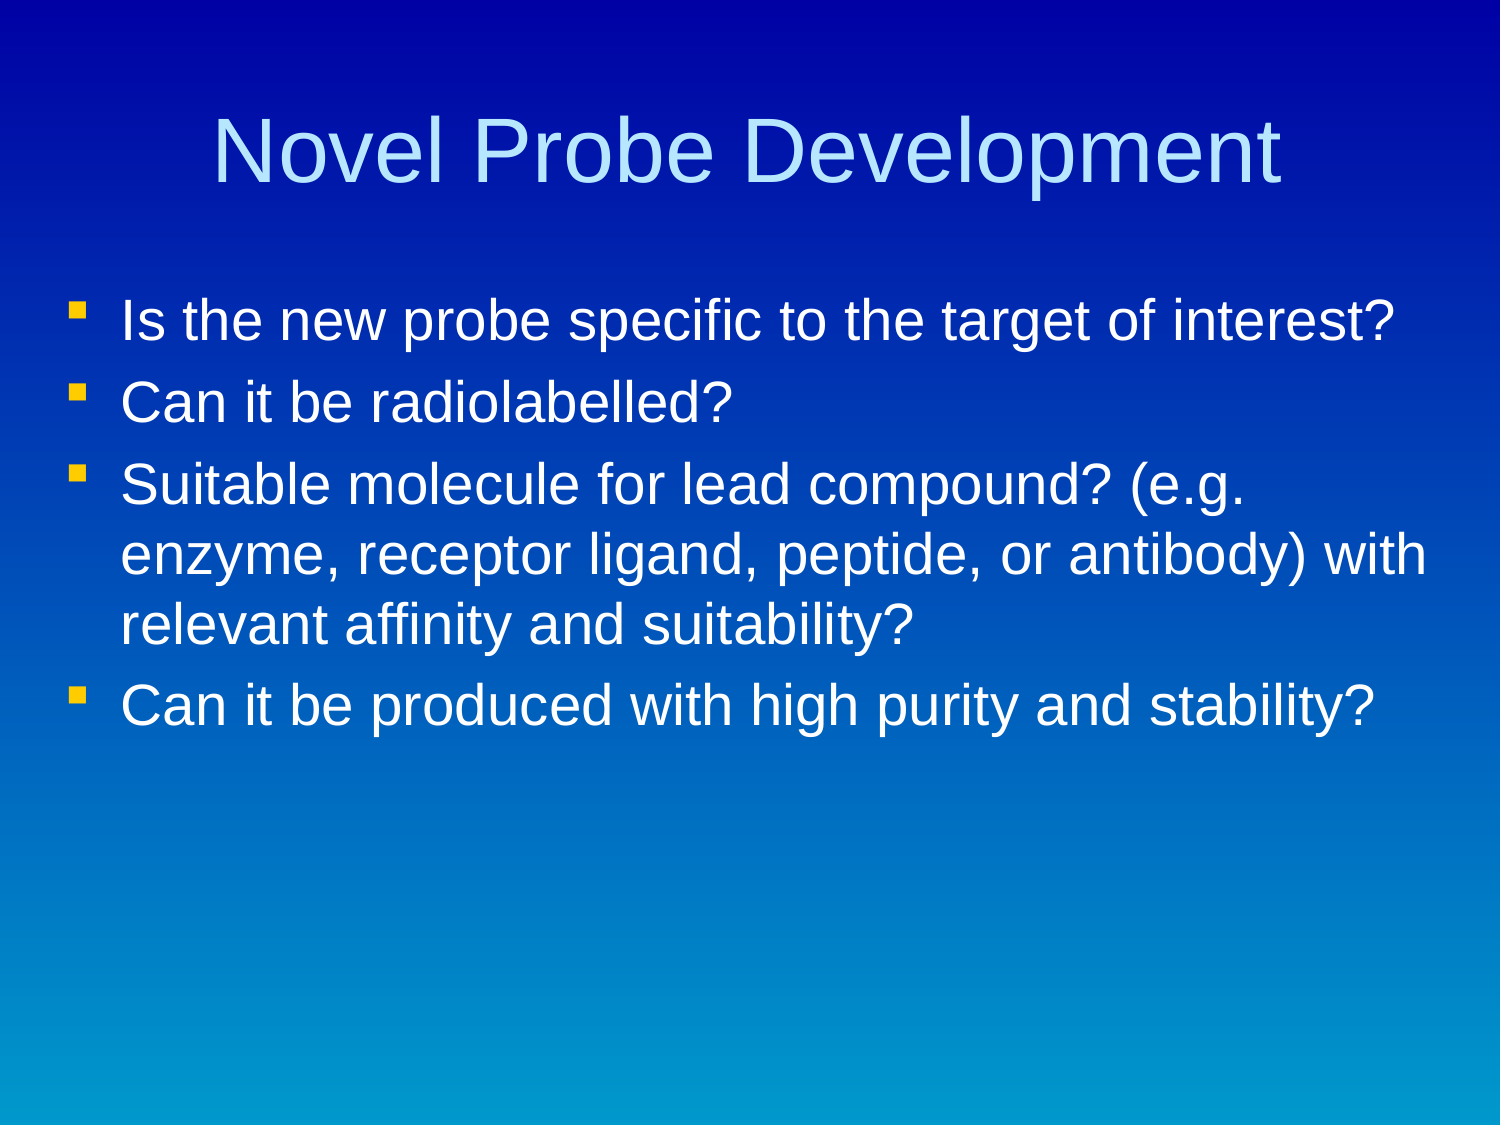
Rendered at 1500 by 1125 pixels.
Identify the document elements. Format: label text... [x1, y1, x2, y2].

title Novel Probe Development [49, 37, 1446, 256]
list Is the new probe specific to the target of interest? Can it be radiolabelled? Suitable molecule for lead compound? (e.g. enzyme, receptor ligand, peptide, or antibody) with relevant affinity and suitability? Can it be produced with high purity and stability? [49, 274, 1451, 1001]
